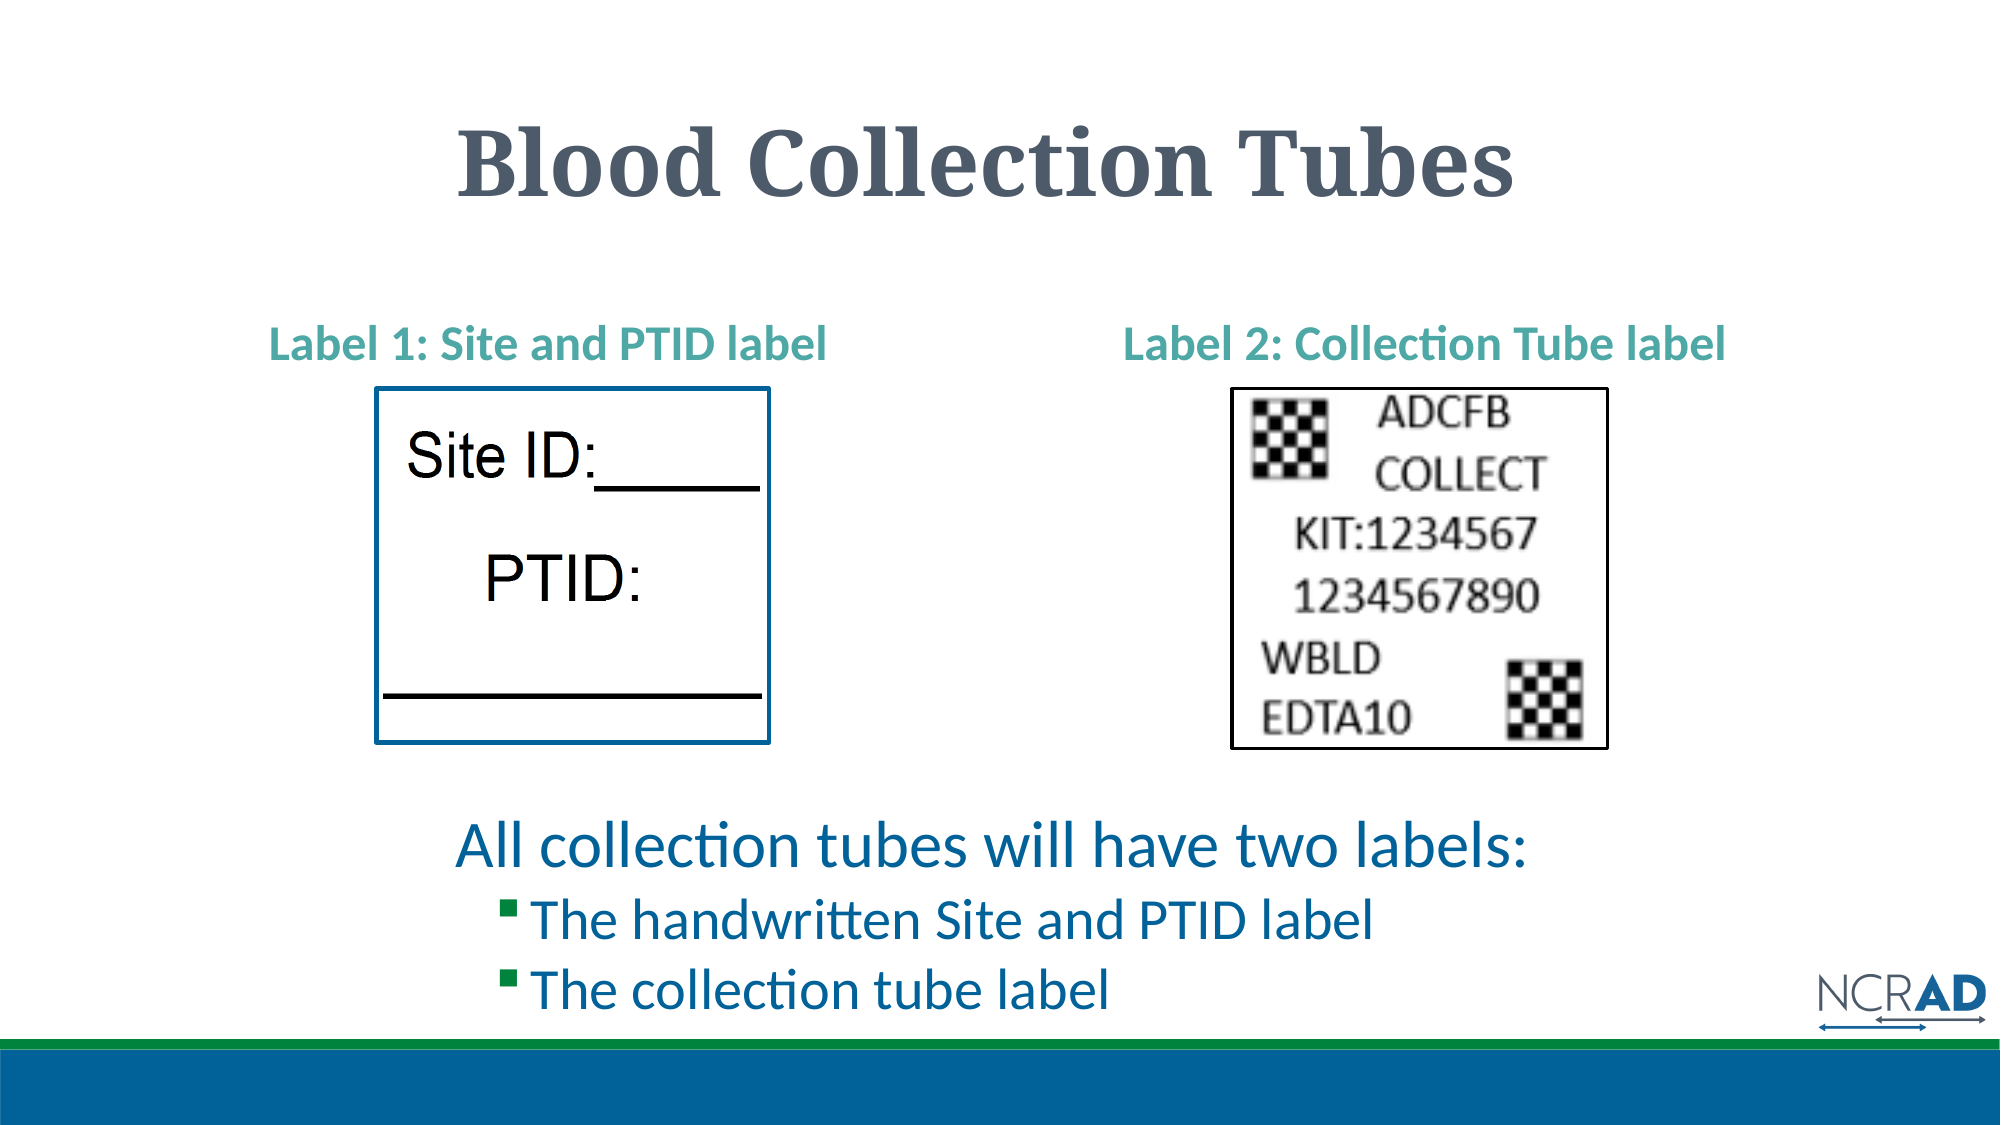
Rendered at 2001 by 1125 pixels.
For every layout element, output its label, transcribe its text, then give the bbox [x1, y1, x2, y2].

list Label 1: Site and PTID label [125, 243, 972, 379]
text_box All collection tubes will have two labels: The handwritten Site and PTID label The collection tube label [440, 793, 1559, 1029]
list Label 2: Collection Tube label [999, 243, 1851, 379]
title Blood Collection Tubes [440, 58, 1627, 276]
picture [1233, 390, 1607, 747]
picture [1817, 974, 1986, 1032]
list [378, 391, 767, 740]
